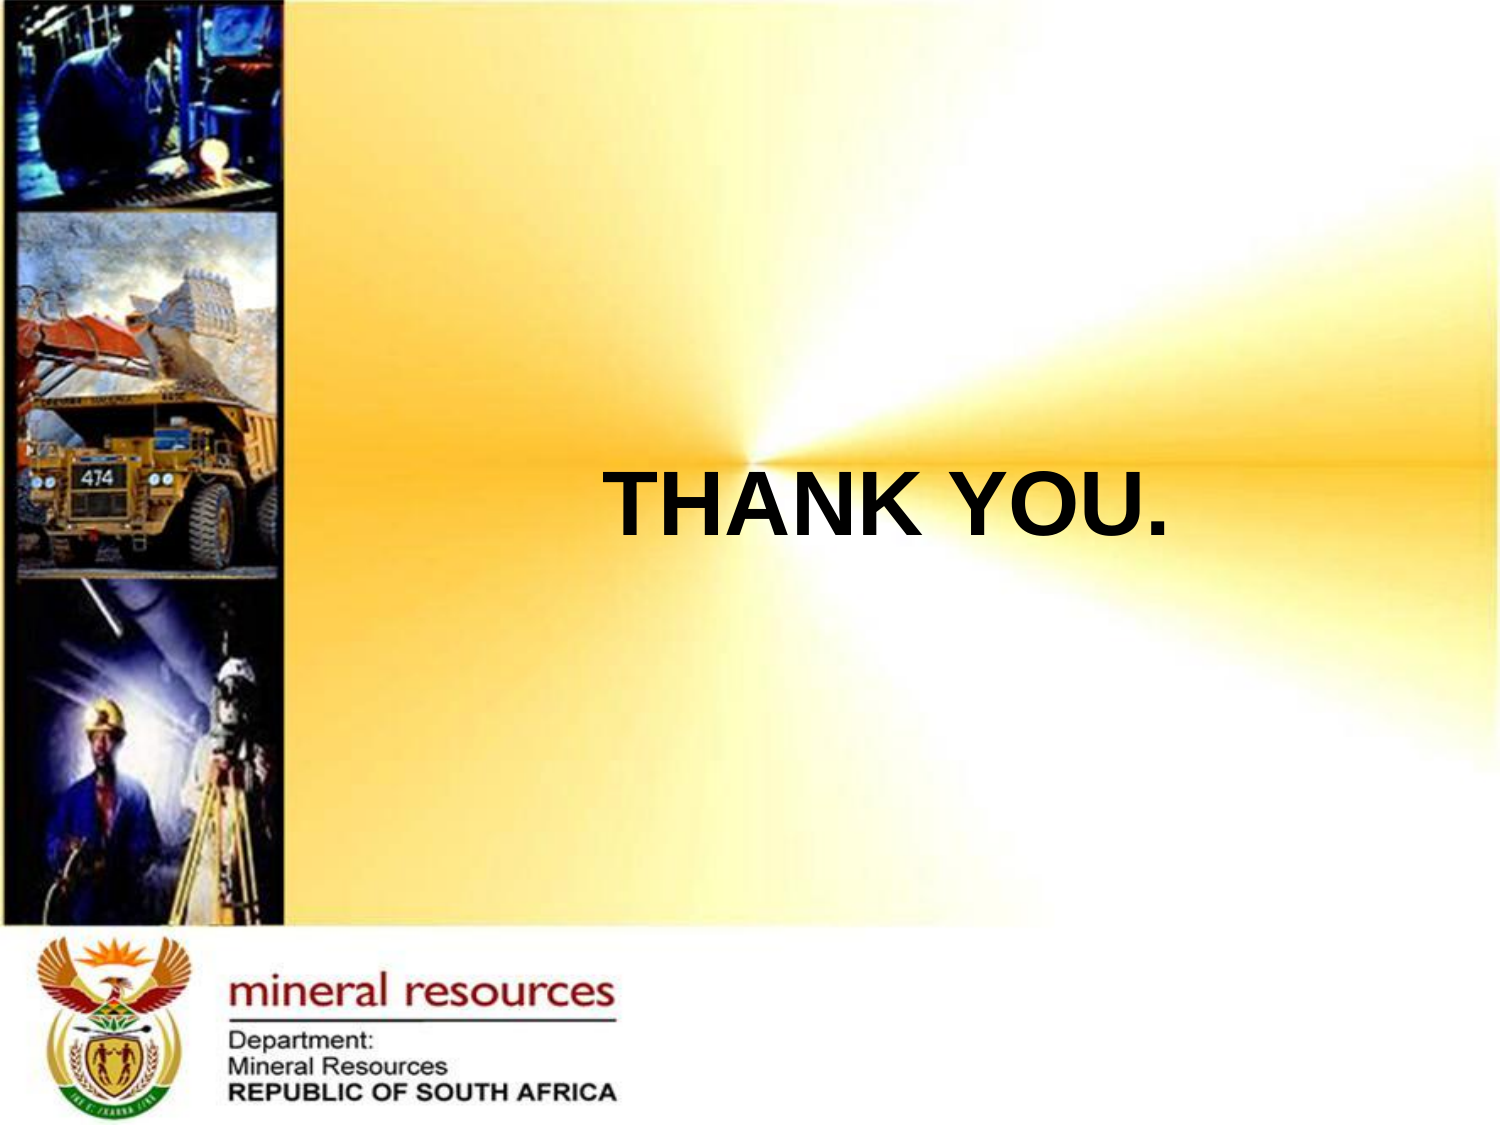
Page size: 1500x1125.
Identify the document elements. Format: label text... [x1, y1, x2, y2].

picture [0, 0, 1500, 1125]
title THANK YOU. [337, 349, 1438, 538]
